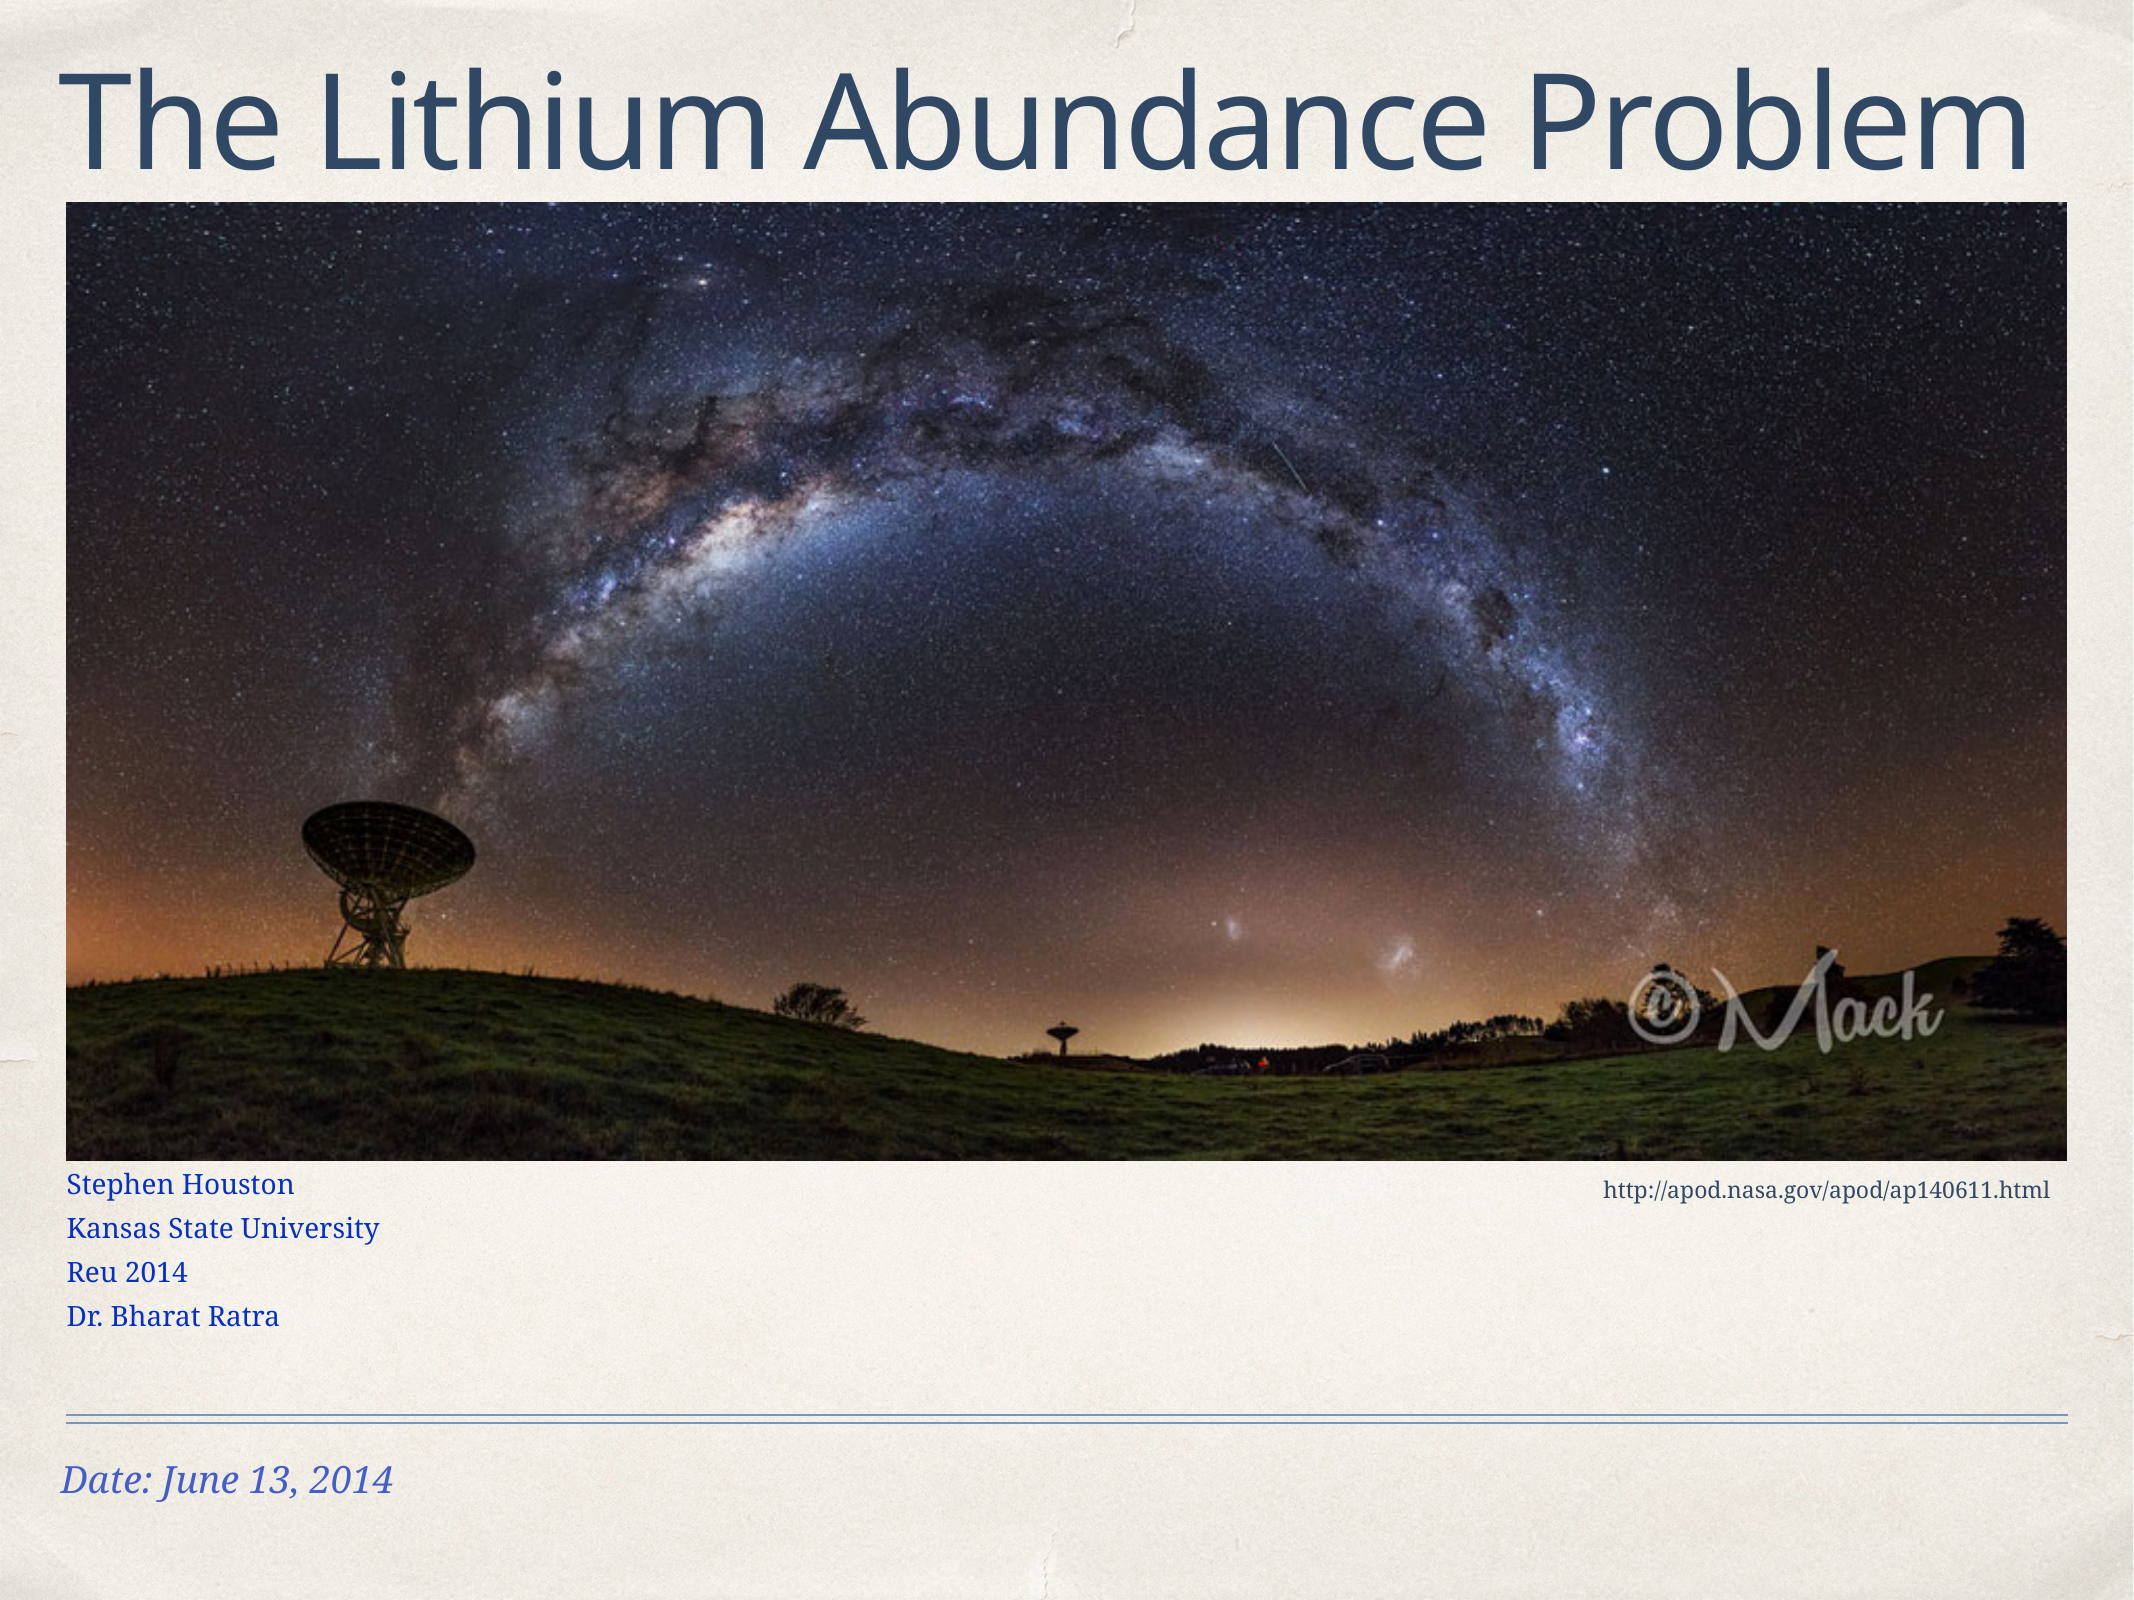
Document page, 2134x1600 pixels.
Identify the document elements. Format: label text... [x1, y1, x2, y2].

list Stephen Houston Kansas State University Reu 2014 Dr. Bharat Ratra [66, 1166, 2076, 1370]
text_box http://apod.nasa.gov/apod/ap140611.html [1594, 1167, 2060, 1212]
picture [0, 0, 2134, 1600]
text_box Date: June 13, 2014 [60, 1455, 2071, 1501]
title The Lithium Abundance Problem [57, 0, 2076, 197]
